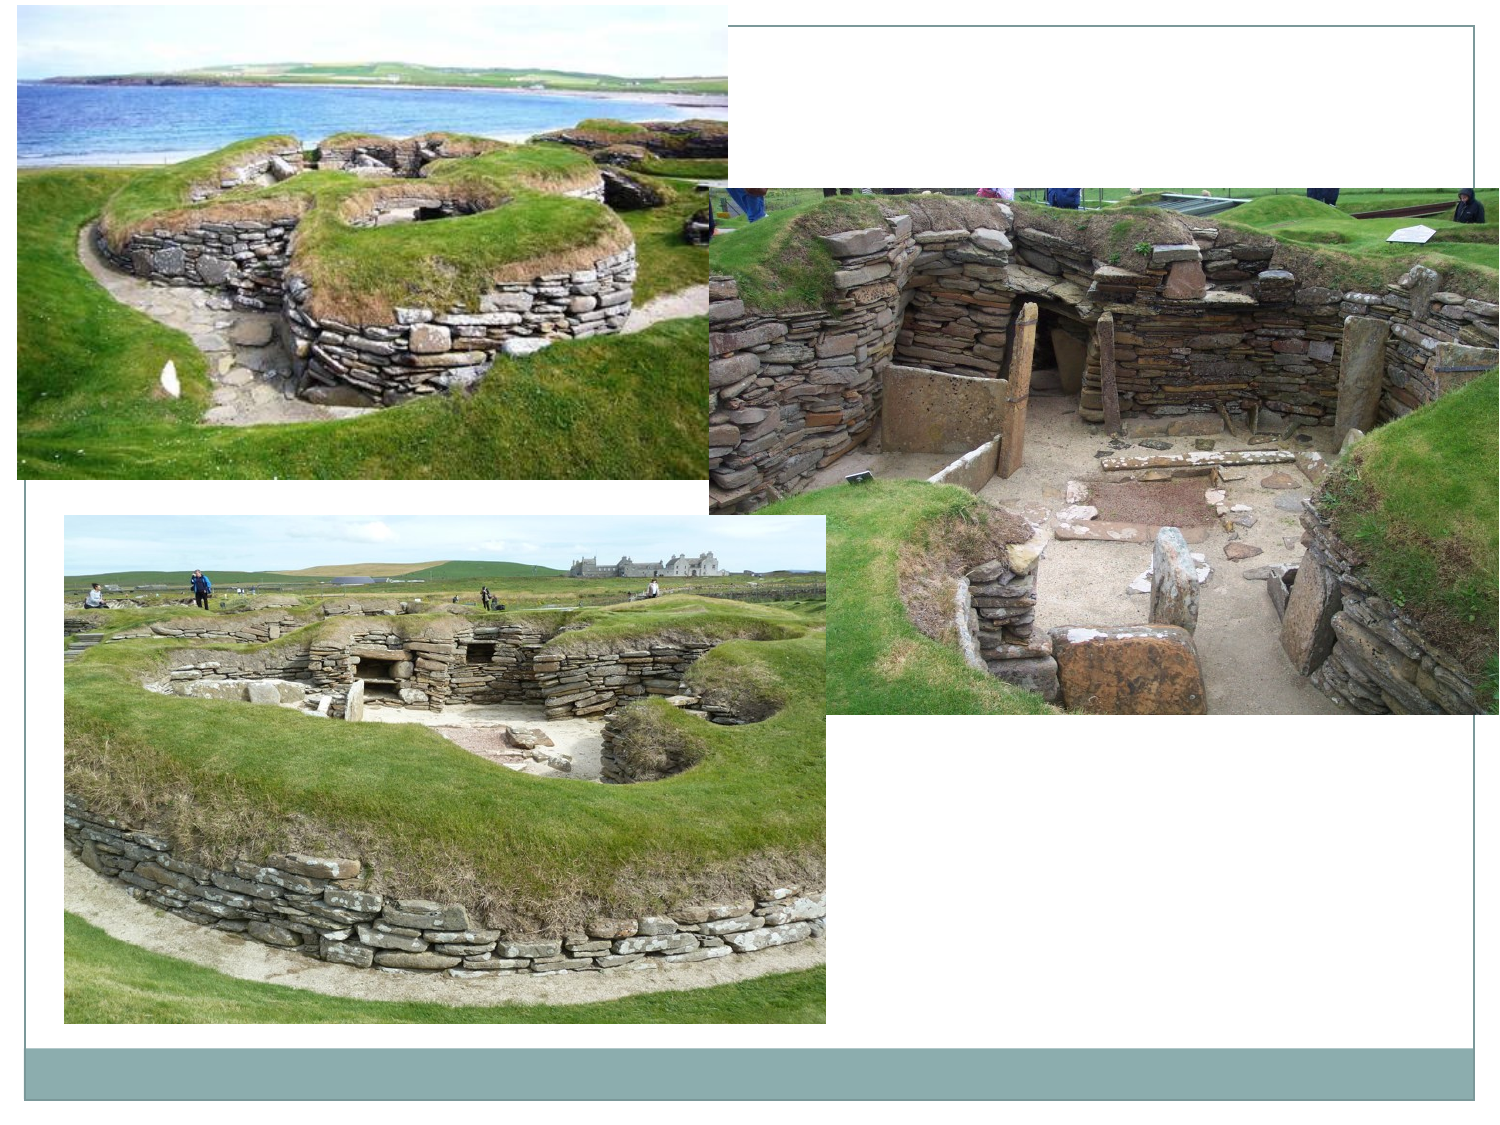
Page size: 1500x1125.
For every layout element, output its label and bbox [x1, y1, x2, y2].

picture [17, 5, 1499, 1024]
